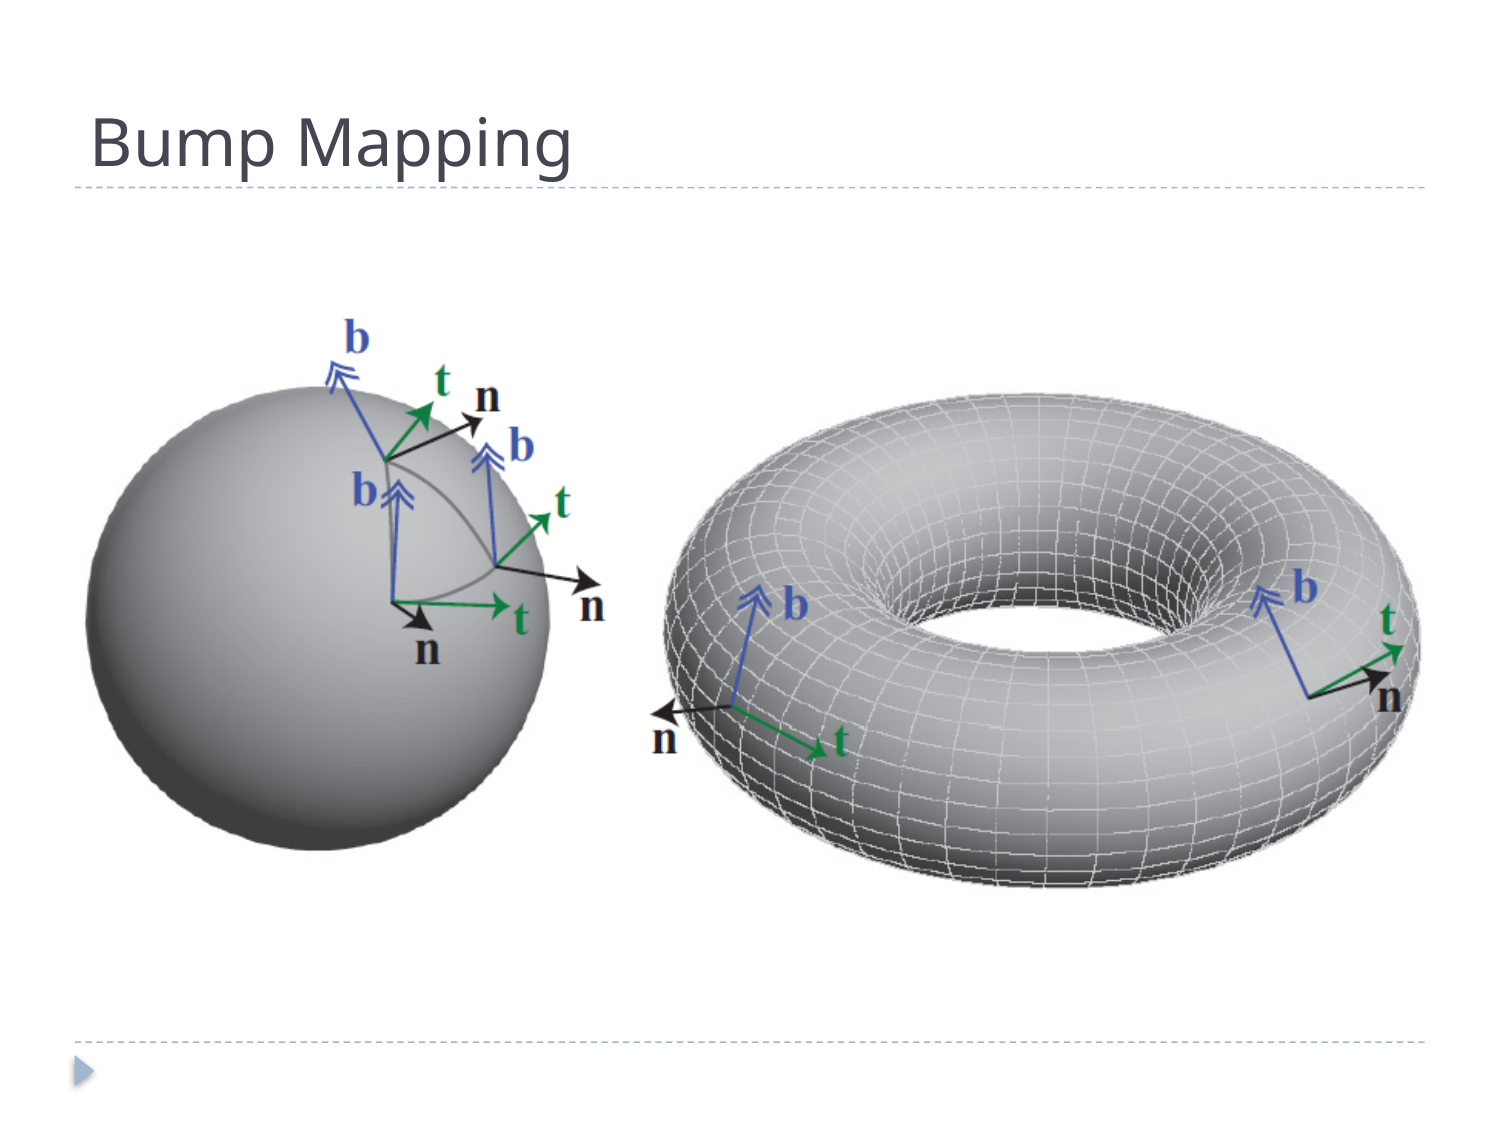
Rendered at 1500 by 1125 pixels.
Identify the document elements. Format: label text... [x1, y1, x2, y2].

title Bump Mapping [75, 24, 1425, 188]
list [74, 312, 1426, 897]
